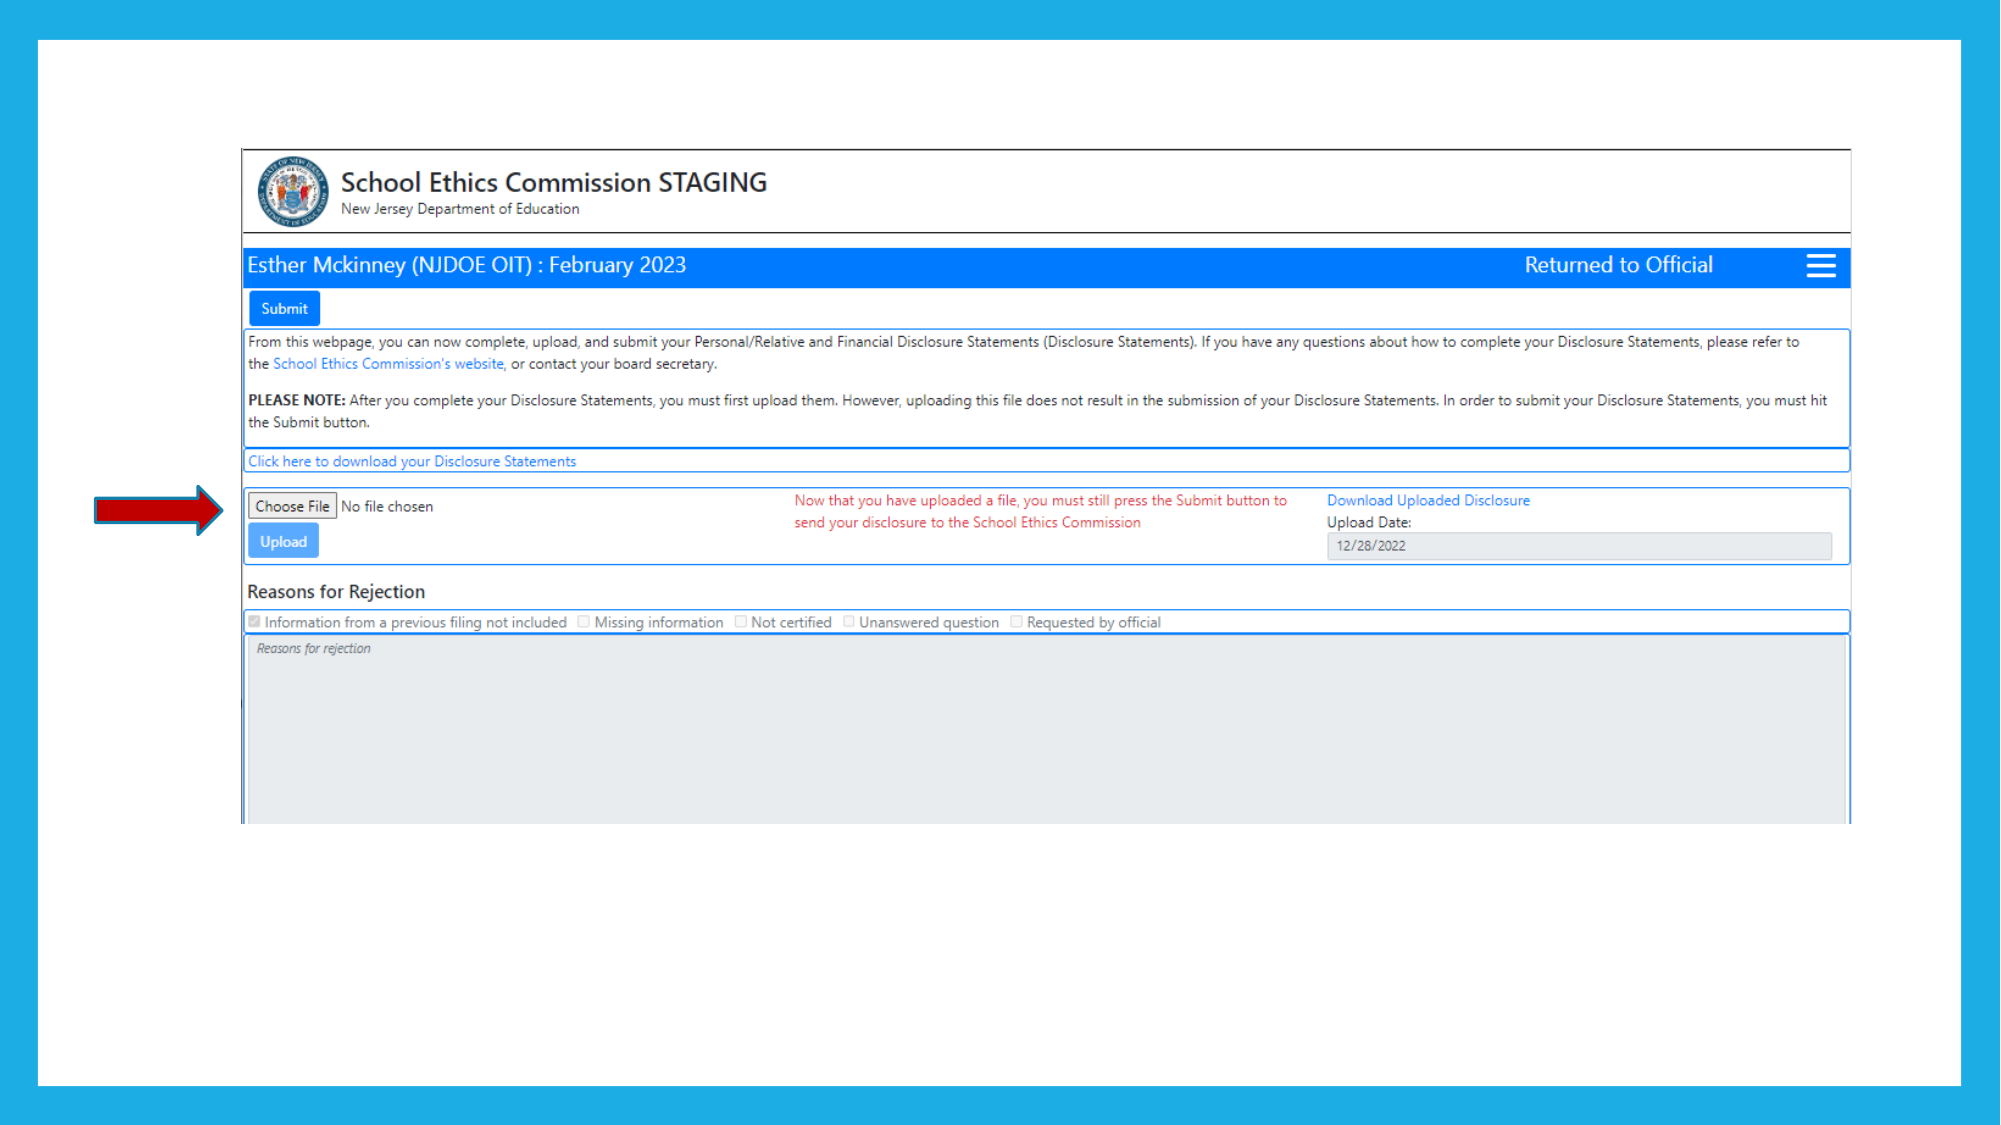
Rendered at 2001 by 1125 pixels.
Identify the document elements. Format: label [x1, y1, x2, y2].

picture [241, 148, 1852, 825]
text_box [93, 484, 224, 537]
